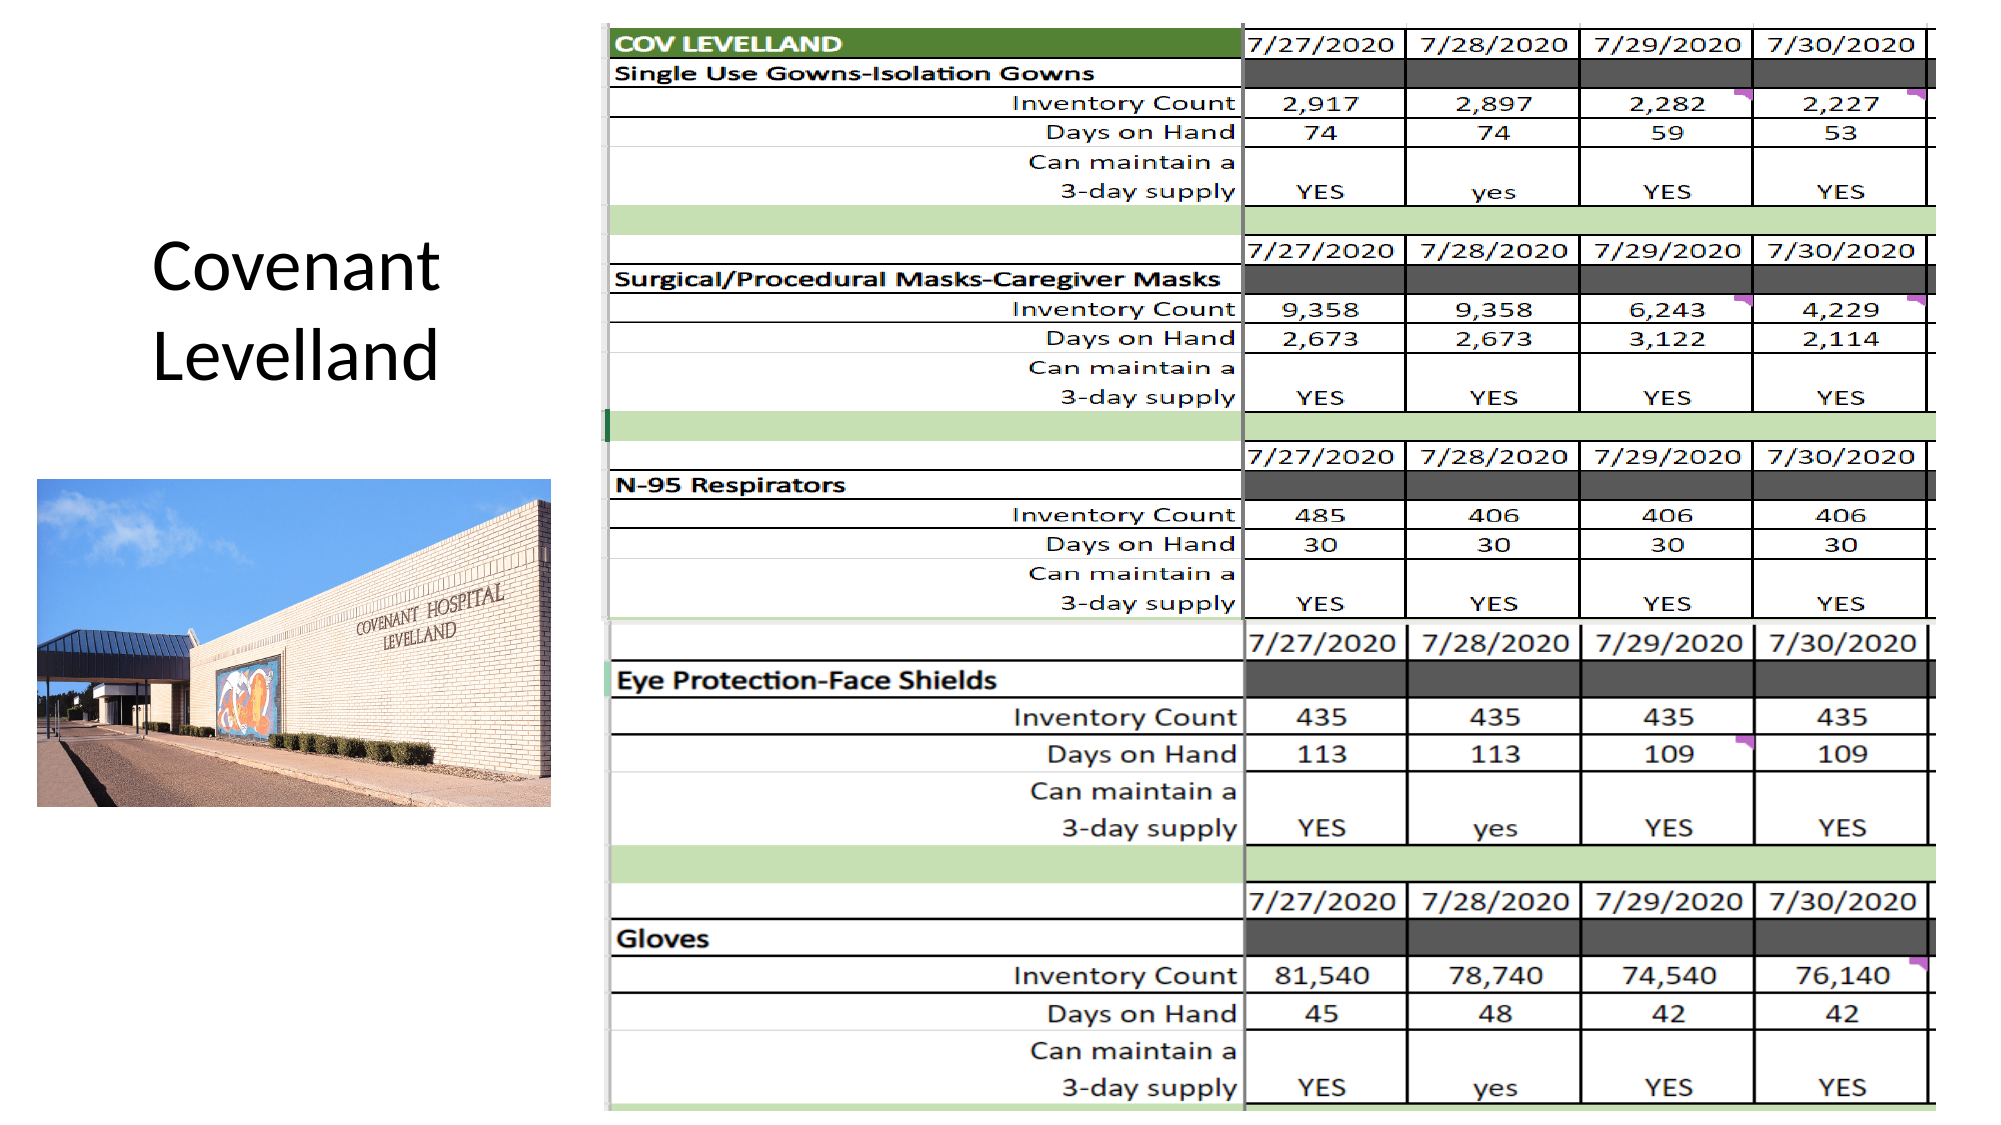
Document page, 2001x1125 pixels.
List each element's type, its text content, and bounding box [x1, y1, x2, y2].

picture [37, 479, 551, 807]
text_box Covenant Levelland [93, 208, 500, 403]
picture [601, 23, 1937, 1111]
